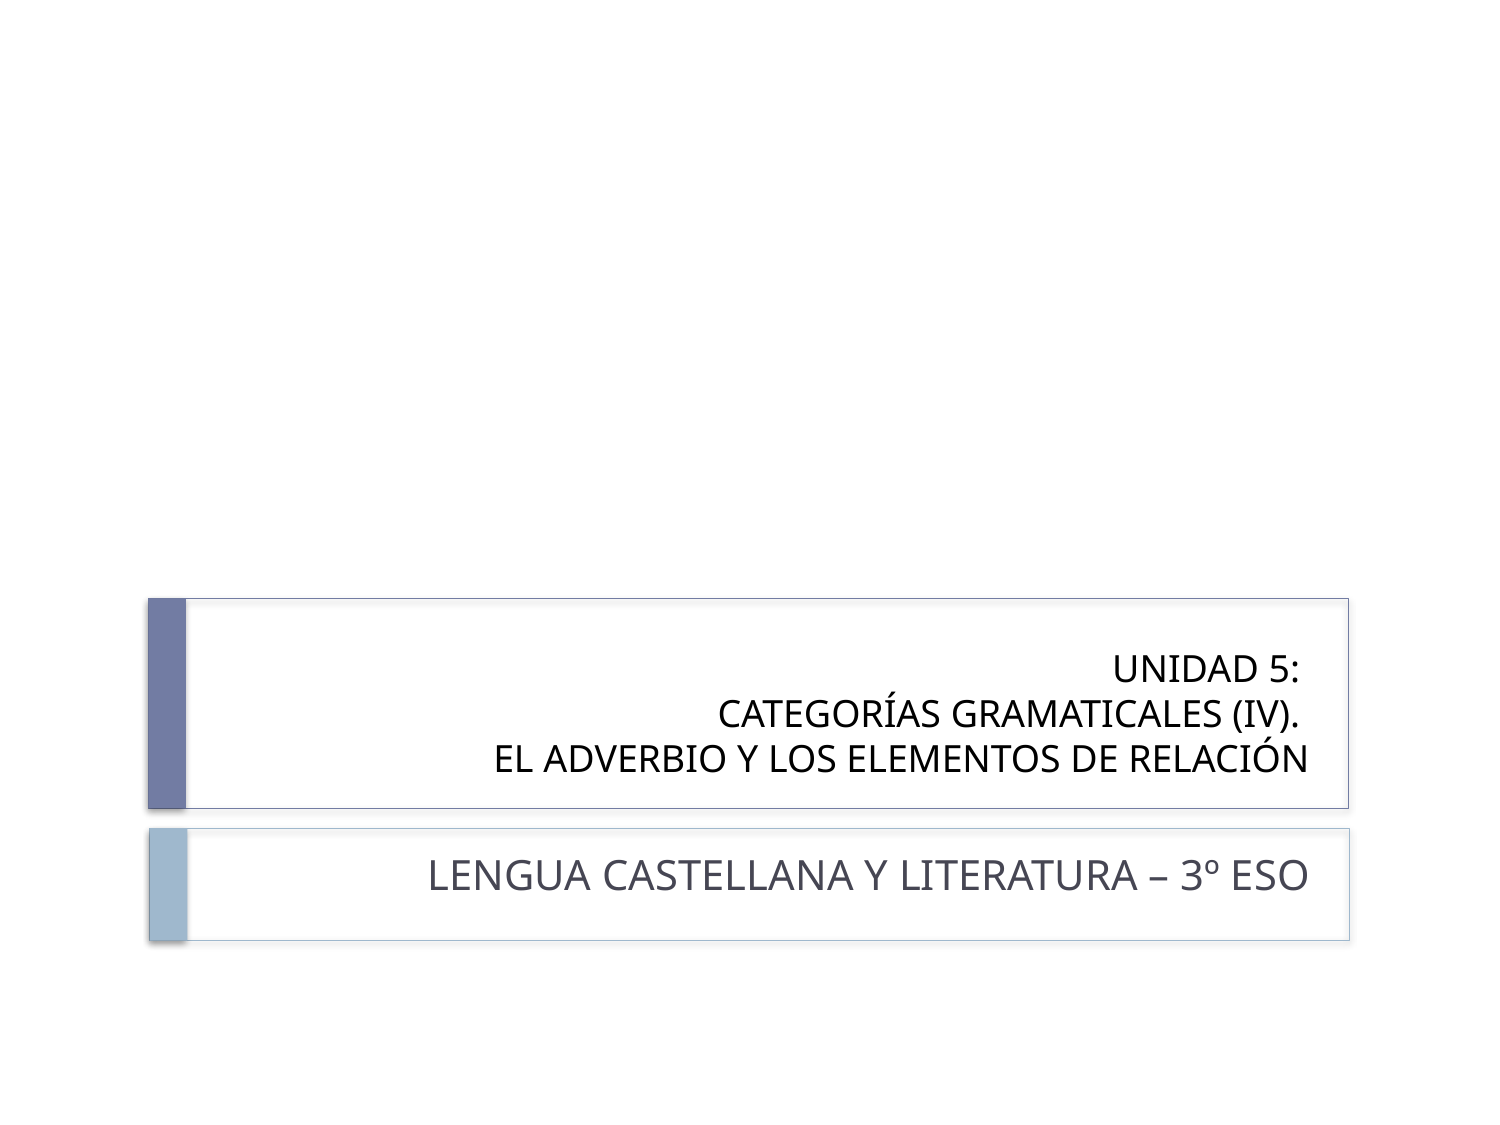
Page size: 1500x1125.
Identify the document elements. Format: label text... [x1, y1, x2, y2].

title UNIDAD 5: CATEGORÍAS GRAMATICALES (IV). EL ADVERBIO Y LOS ELEMENTOS DE RELACIÓN [199, 637, 1326, 801]
subtitle LENGUA CASTELLANA Y LITERATURA – 3º ESO [199, 840, 1326, 929]
